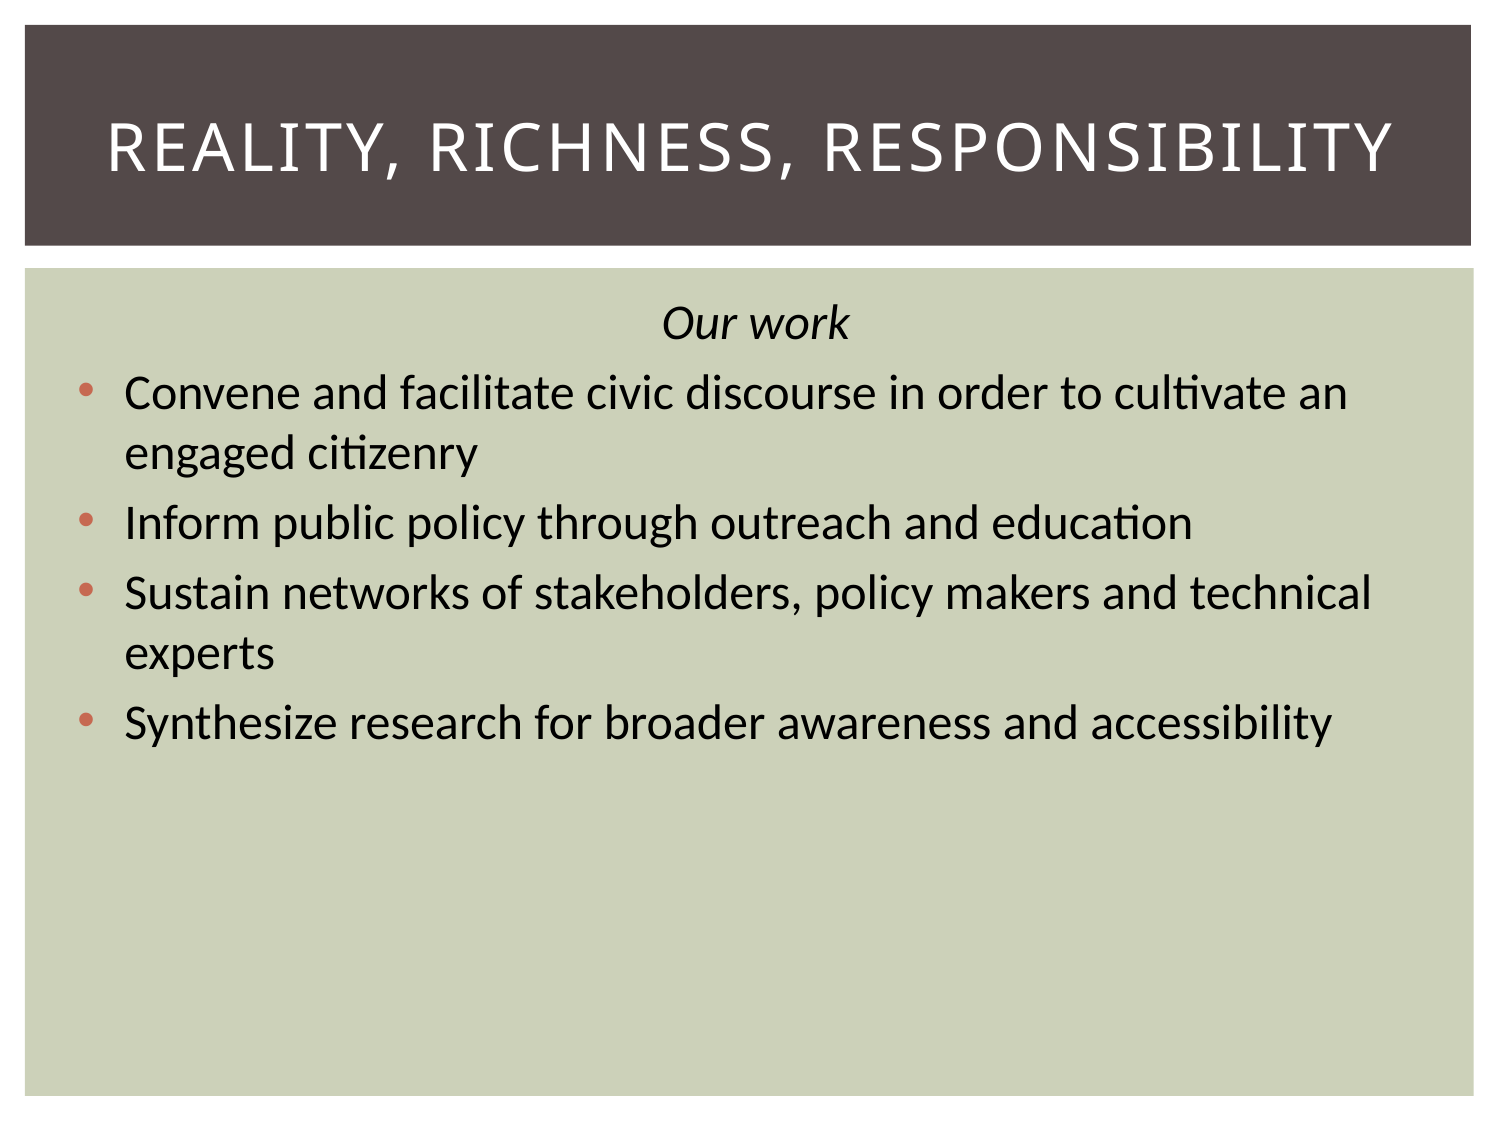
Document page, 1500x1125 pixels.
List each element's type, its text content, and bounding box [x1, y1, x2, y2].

list Our work Convene and facilitate civic discourse in order to cultivate an engaged citizenry Inform public policy through outreach and education Sustain networks of stakeholders, policy makers and technical experts Synthesize research for broader awareness and accessibility [62, 281, 1442, 935]
title Reality, richness, responsibility [62, 58, 1438, 232]
